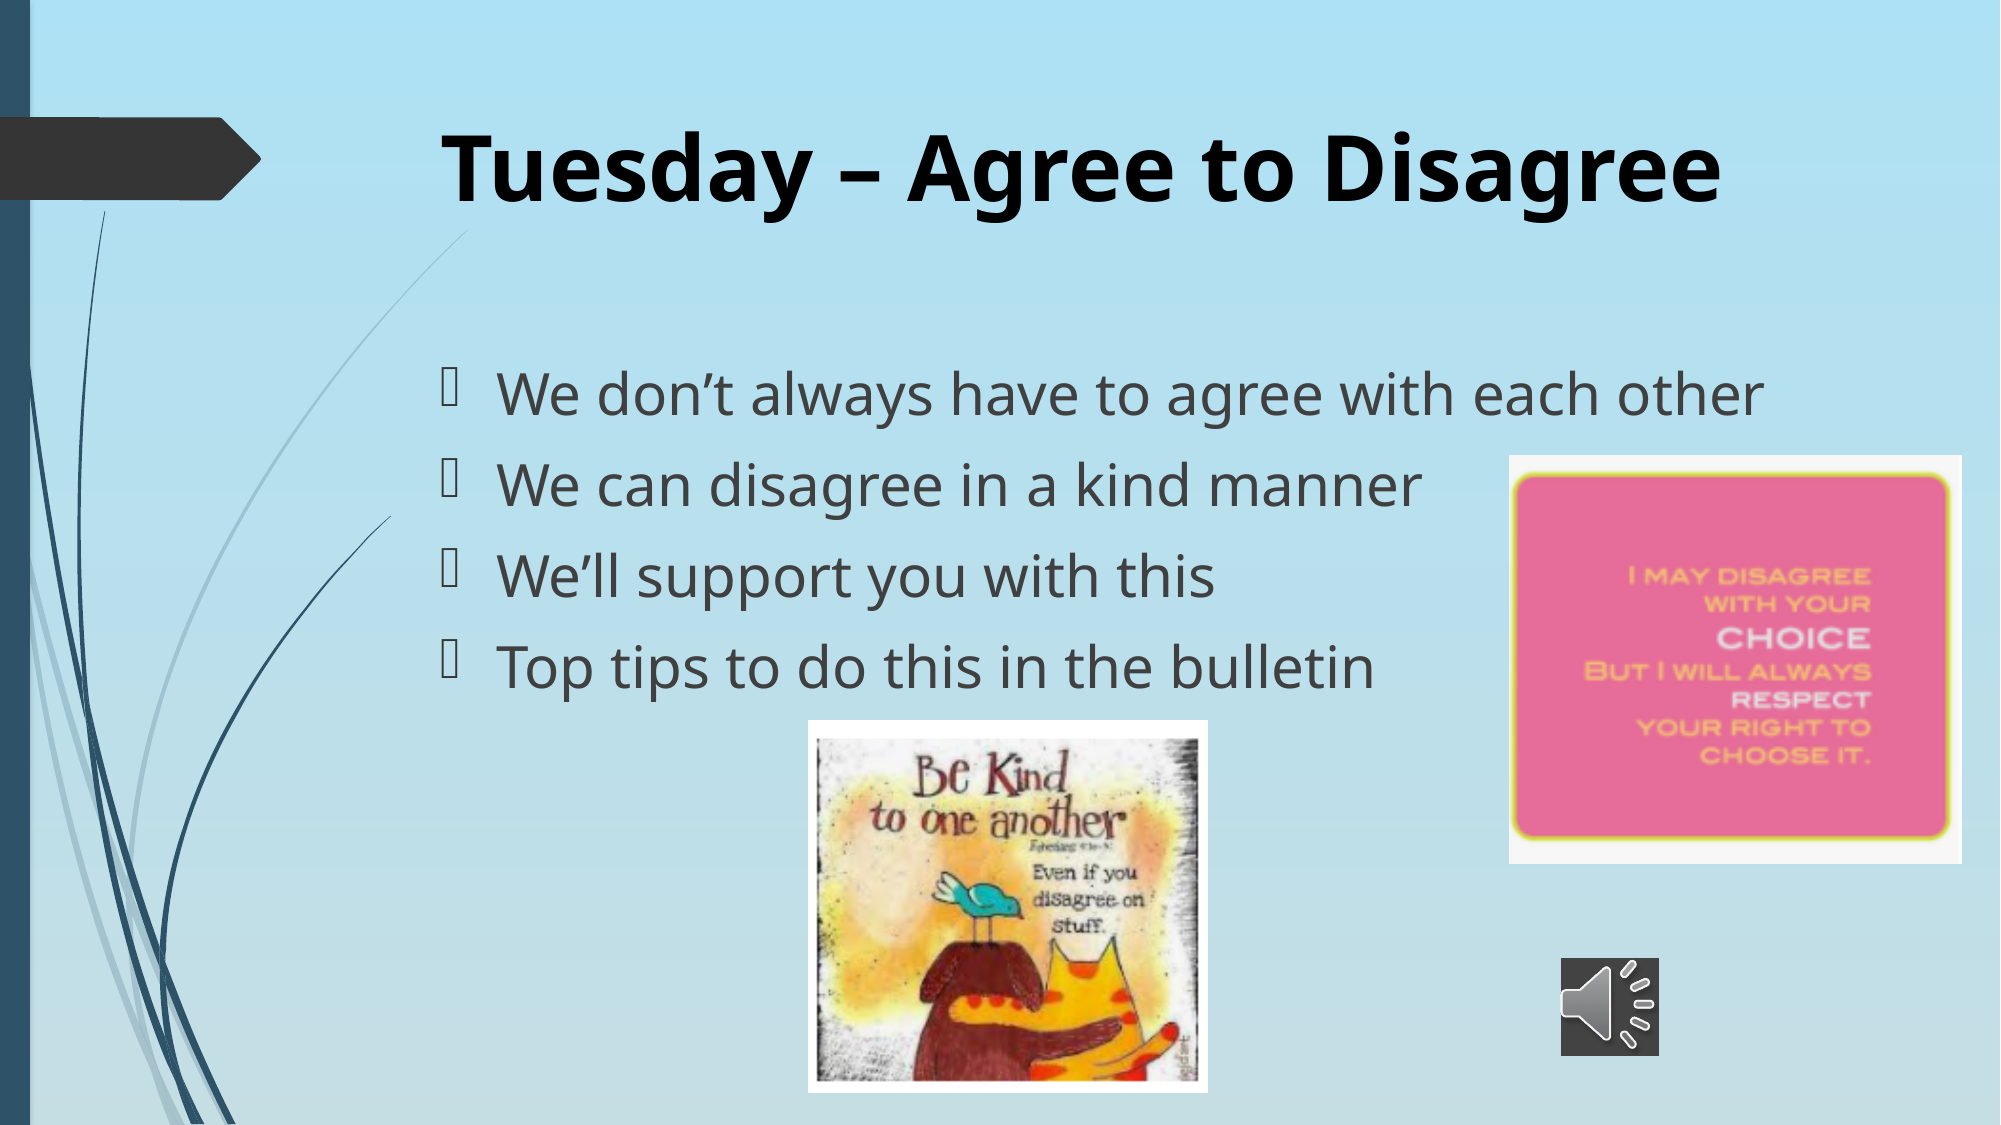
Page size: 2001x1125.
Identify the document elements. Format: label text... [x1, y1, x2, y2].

list We don’t always have to agree with each other We can disagree in a kind manner We’ll support you with this Top tips to do this in the bulletin [424, 350, 1888, 970]
picture [1509, 455, 1962, 865]
title Tuesday – Agree to Disagree [425, 102, 1888, 313]
picture [808, 720, 1208, 1093]
picture [1559, 956, 1661, 1058]
